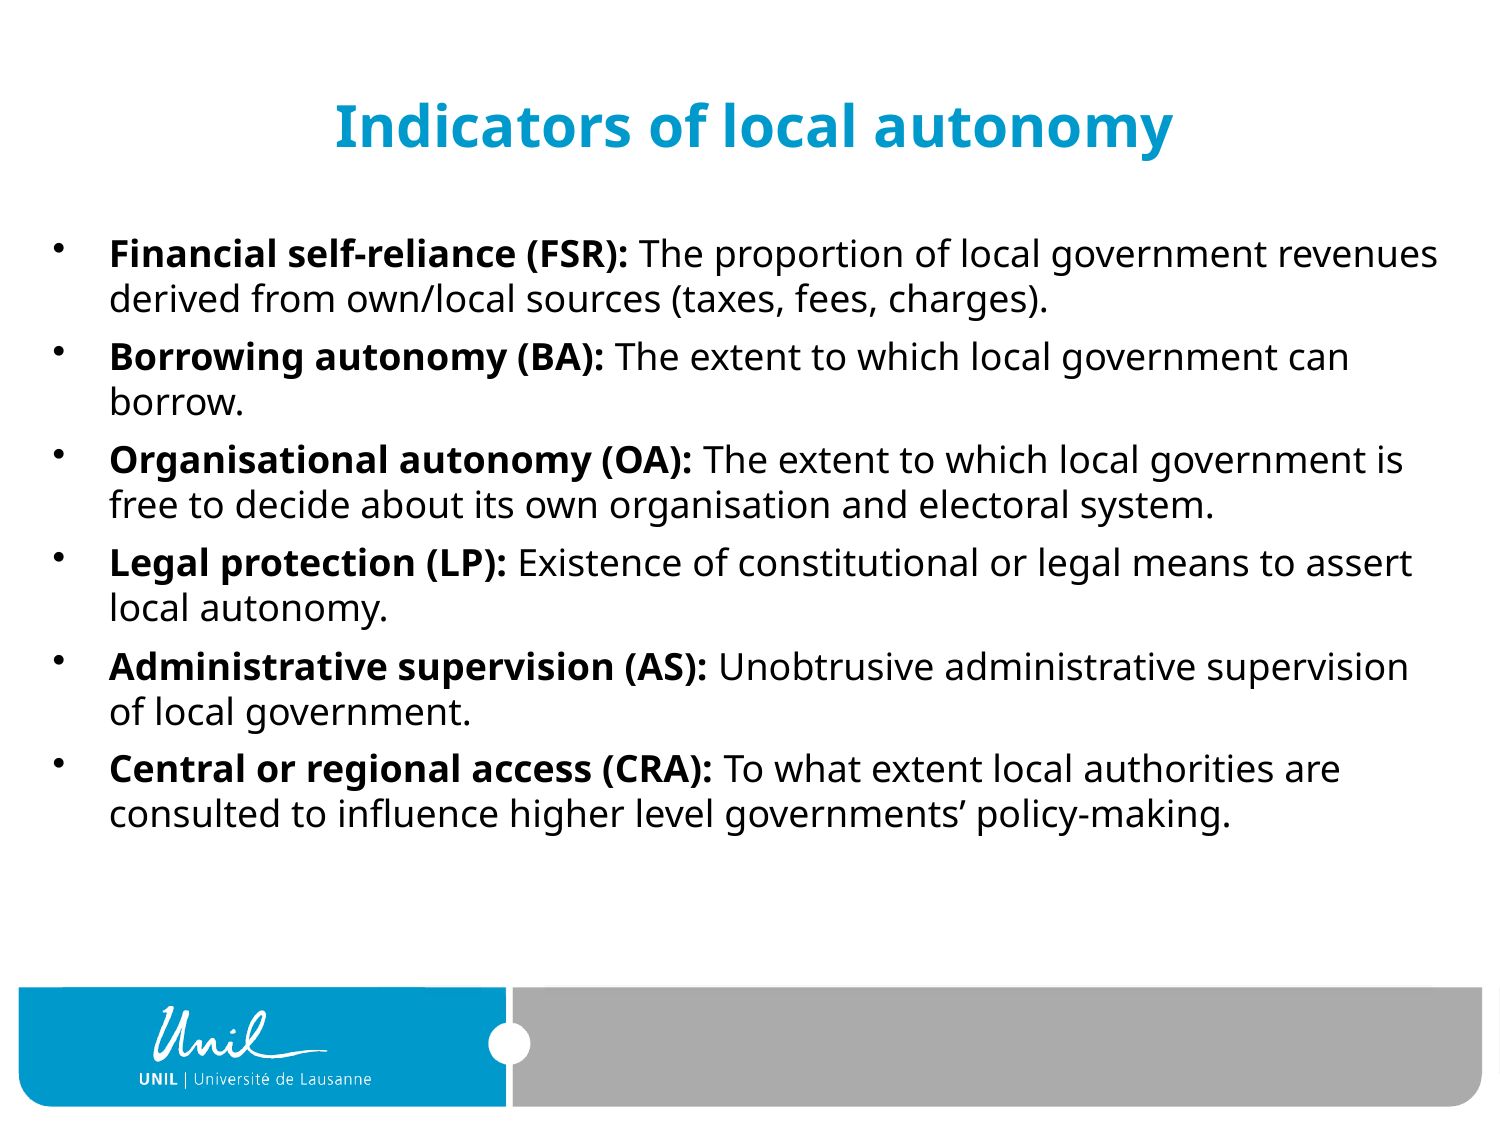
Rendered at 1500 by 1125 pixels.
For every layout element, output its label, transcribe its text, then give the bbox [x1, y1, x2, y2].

list Financial self-reliance (FSR): The proportion of local government revenues derived from own/local sources (taxes, fees, charges). Borrowing autonomy (BA): The extent to which local government can borrow. Organisational autonomy (OA): The extent to which local government is free to decide about its own organisation and electoral system. Legal protection (LP): Existence of constitutional or legal means to assert local autonomy. Administrative supervision (AS): Unobtrusive administrative supervision of local government. Central or regional access (CRA): To what extent local authorities are consulted to influence higher level governments’ policy-making. [37, 222, 1463, 935]
picture [0, 985, 1500, 1125]
title Indicators of local autonomy [41, 42, 1467, 206]
